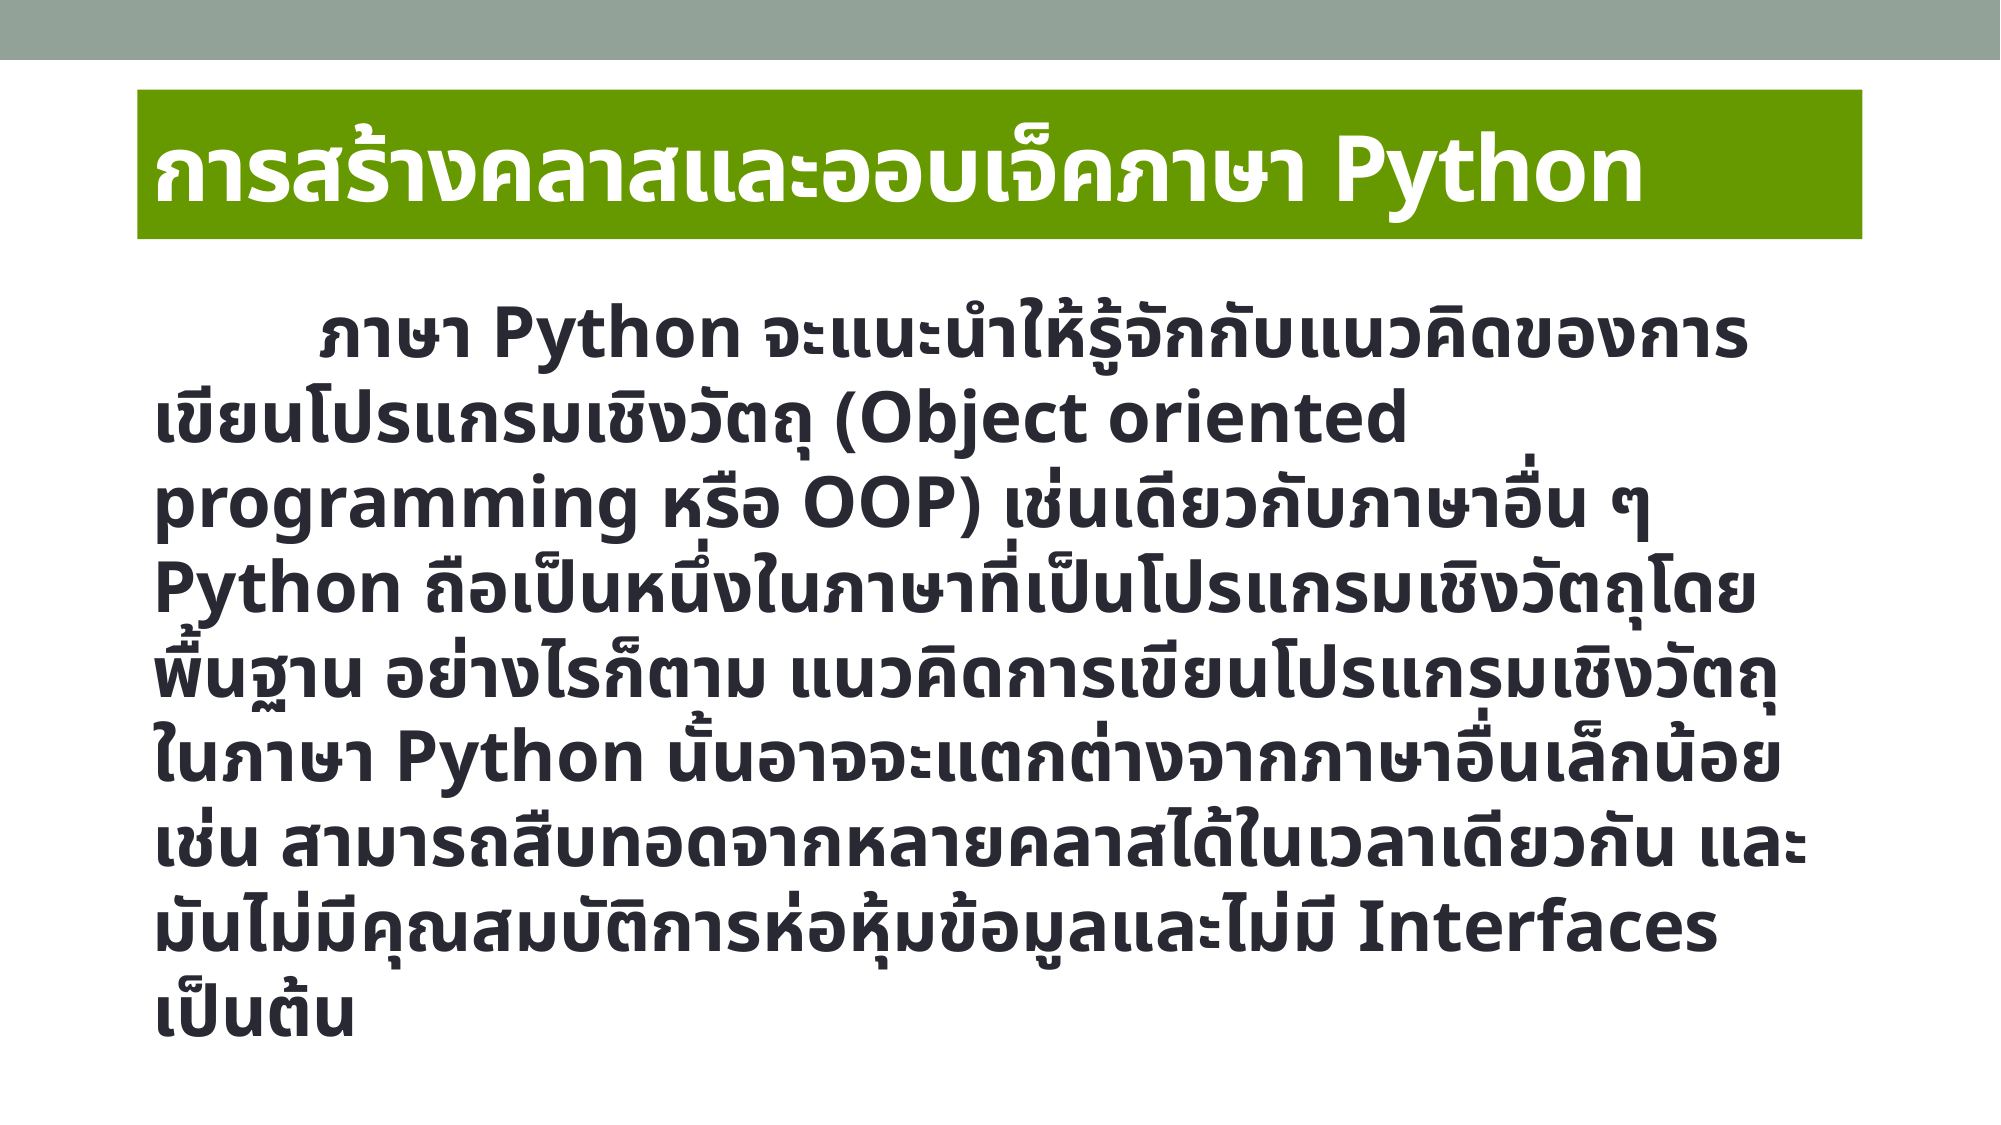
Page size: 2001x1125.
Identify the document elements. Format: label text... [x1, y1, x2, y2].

title การสร้างคลาสและออบเจ็คภาษา Python [137, 89, 1863, 240]
list ภาษา Python จะแนะนำให้รู้จักกับแนวคิดของการเขียนโปรแกรมเชิงวัตถุ (Object oriented programming หรือ OOP) เช่นเดียวกับภาษาอื่น ๆ Python ถือเป็นหนึ่งในภาษาที่เป็นโปรแกรมเชิงวัตถุโดยพื้นฐาน อย่างไรก็ตาม แนวคิดการเขียนโปรแกรมเชิงวัตถุในภาษา Python นั้นอาจจะแตกต่างจากภาษาอื่นเล็กน้อย เช่น สามารถสืบทอดจากหลายคลาสได้ในเวลาเดียวกัน และมันไม่มีคุณสมบัติการห่อหุ้มข้อมูลและไม่มี Interfaces เป็นต้น [137, 279, 1863, 1064]
